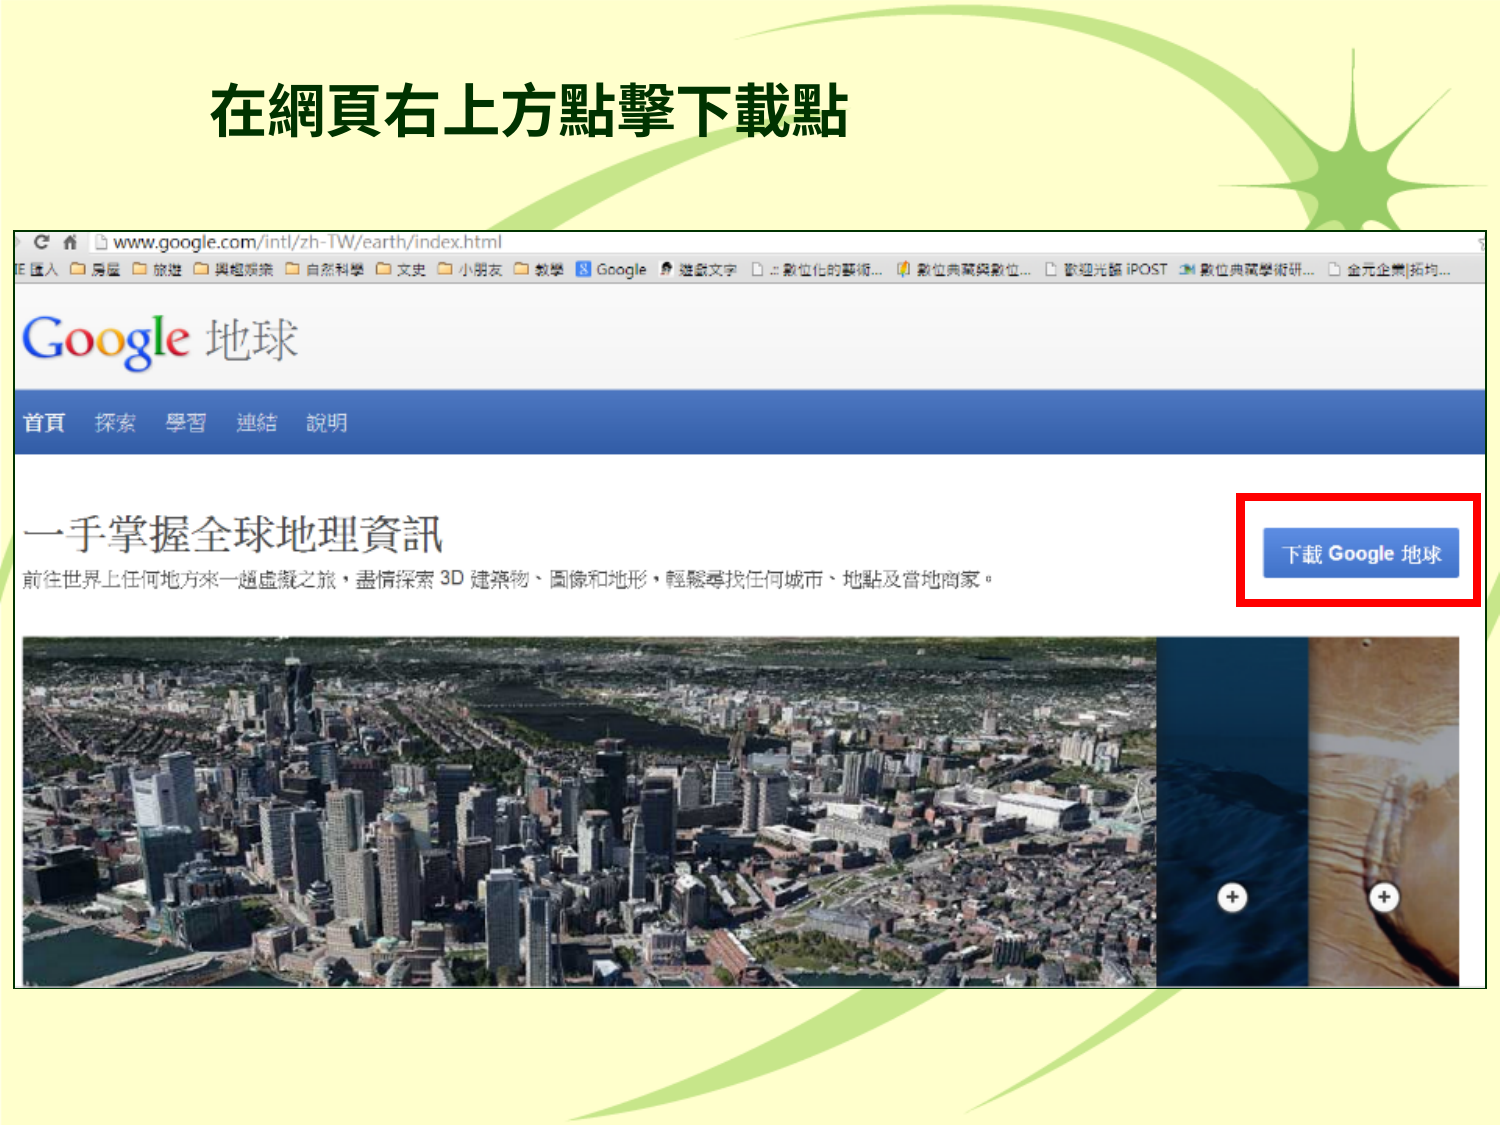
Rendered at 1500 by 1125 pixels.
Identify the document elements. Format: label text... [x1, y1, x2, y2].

text_box 在網頁右上方點擊下載點 [194, 66, 1093, 152]
picture [0, 0, 1500, 1125]
